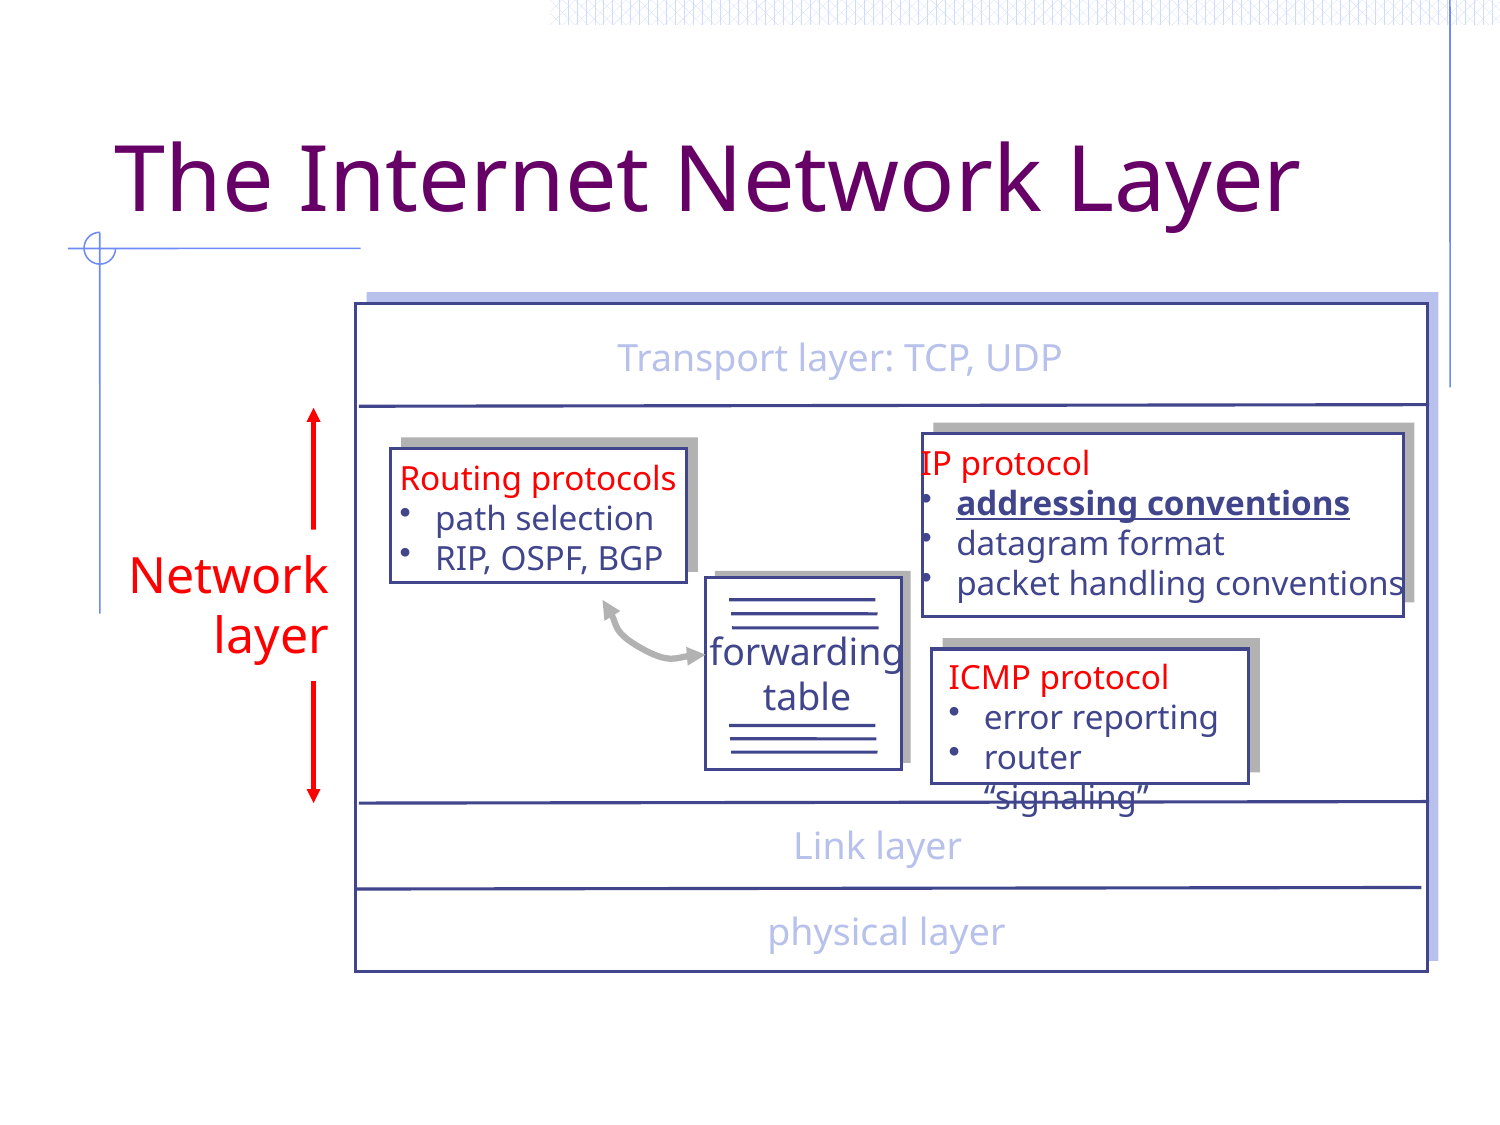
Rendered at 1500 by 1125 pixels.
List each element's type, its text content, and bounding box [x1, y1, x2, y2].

text_box Transport layer: TCP, UDP [602, 327, 1079, 387]
title The Internet Network Layer [99, 50, 1375, 238]
text_box physical layer [752, 900, 1021, 961]
text_box Network layer [113, 535, 344, 671]
text_box [602, 600, 690, 659]
text_box Link layer [778, 814, 978, 875]
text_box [388, 437, 699, 586]
text_box [366, 292, 1439, 961]
text_box [307, 407, 320, 530]
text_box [931, 637, 1261, 785]
text_box [307, 681, 320, 804]
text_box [922, 422, 1415, 617]
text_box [695, 570, 919, 771]
text_box [355, 303, 1428, 972]
